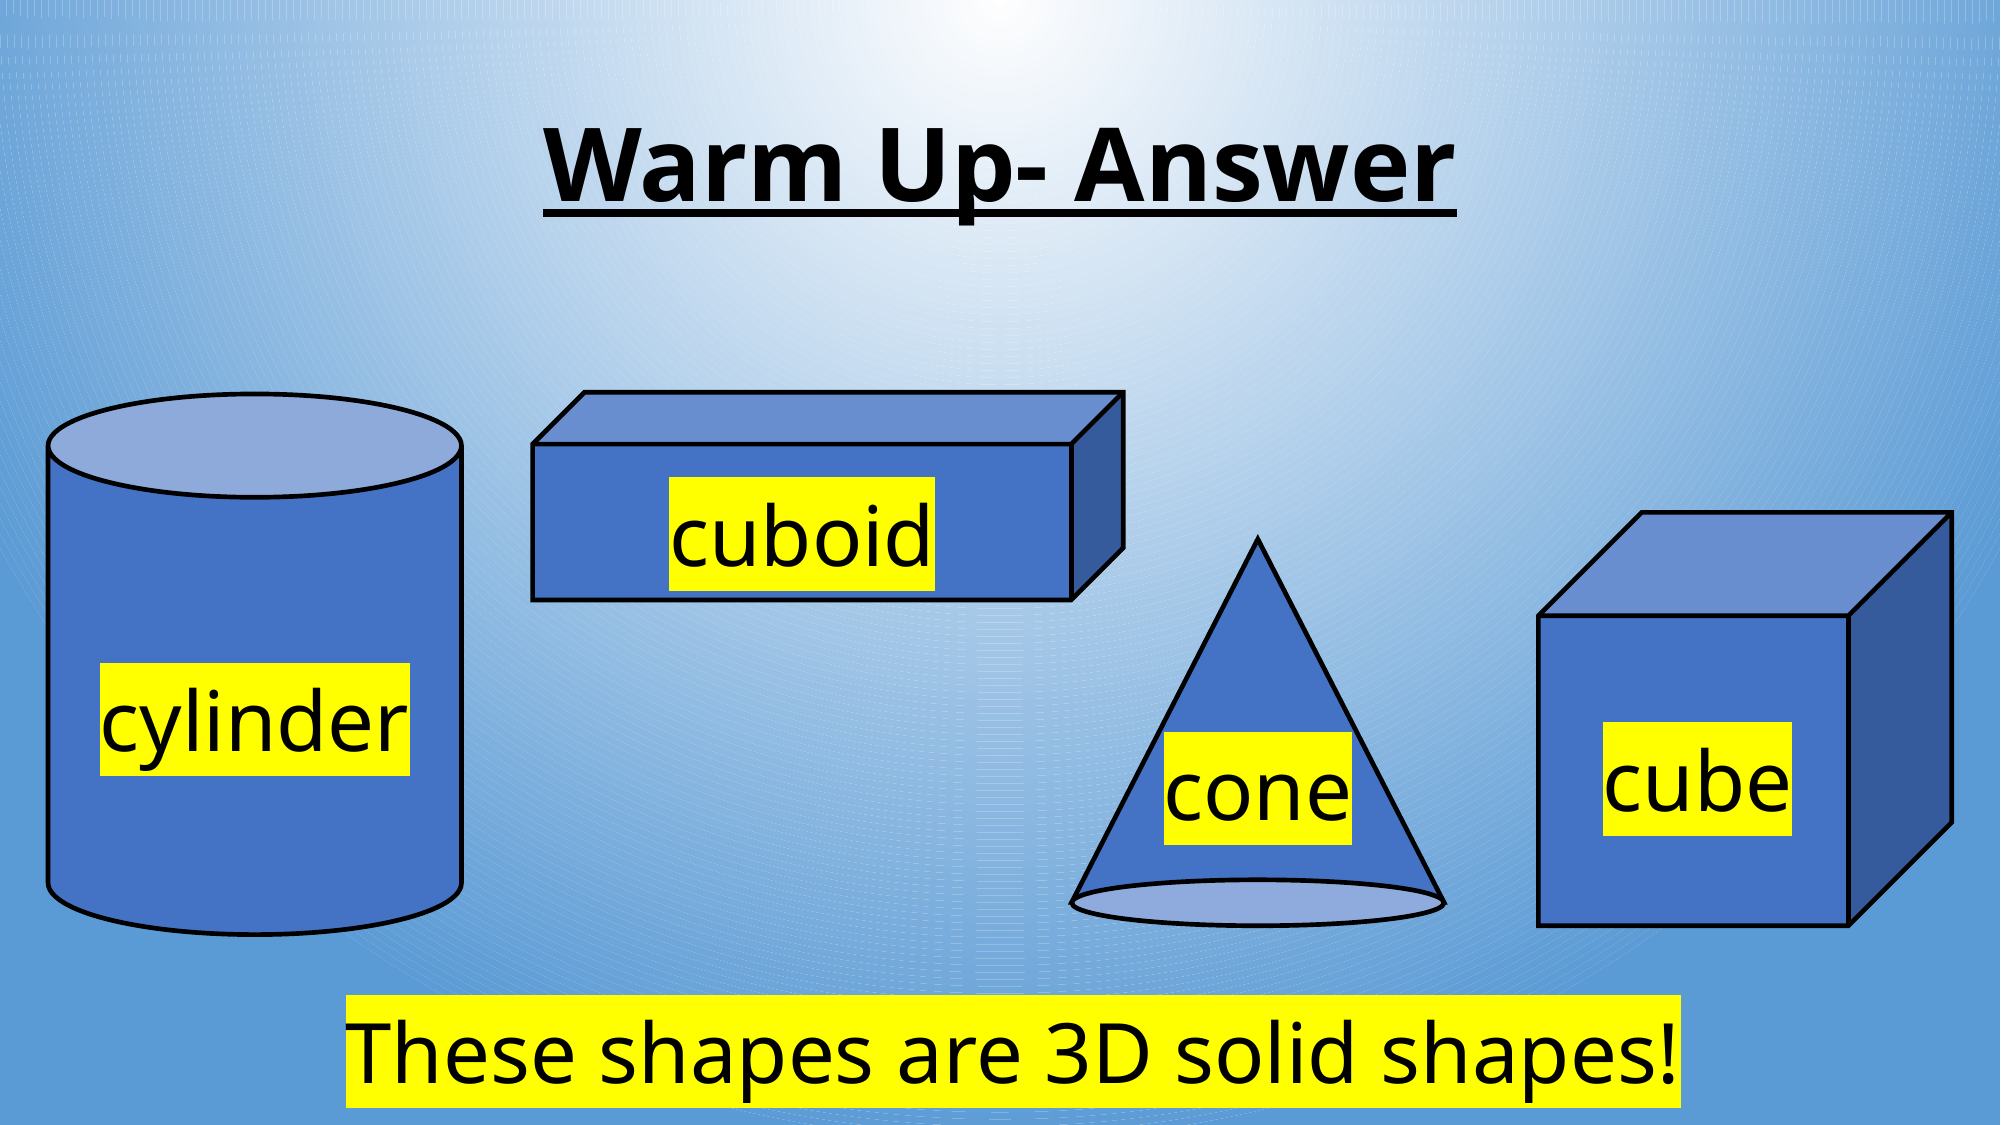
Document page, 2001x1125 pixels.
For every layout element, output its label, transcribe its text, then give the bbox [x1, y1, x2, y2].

text_box [47, 392, 463, 936]
title Warm Up- Answer [137, 59, 1863, 278]
text_box [150, 62, 1876, 280]
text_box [1071, 539, 1444, 926]
text_box These shapes are 3D solid shapes! [330, 993, 1696, 1108]
text_box cylinder [85, 661, 425, 776]
text_box cuboid [654, 475, 950, 591]
text_box [1537, 511, 1953, 927]
text_box cube [1587, 720, 1808, 836]
text_box [531, 391, 1125, 601]
